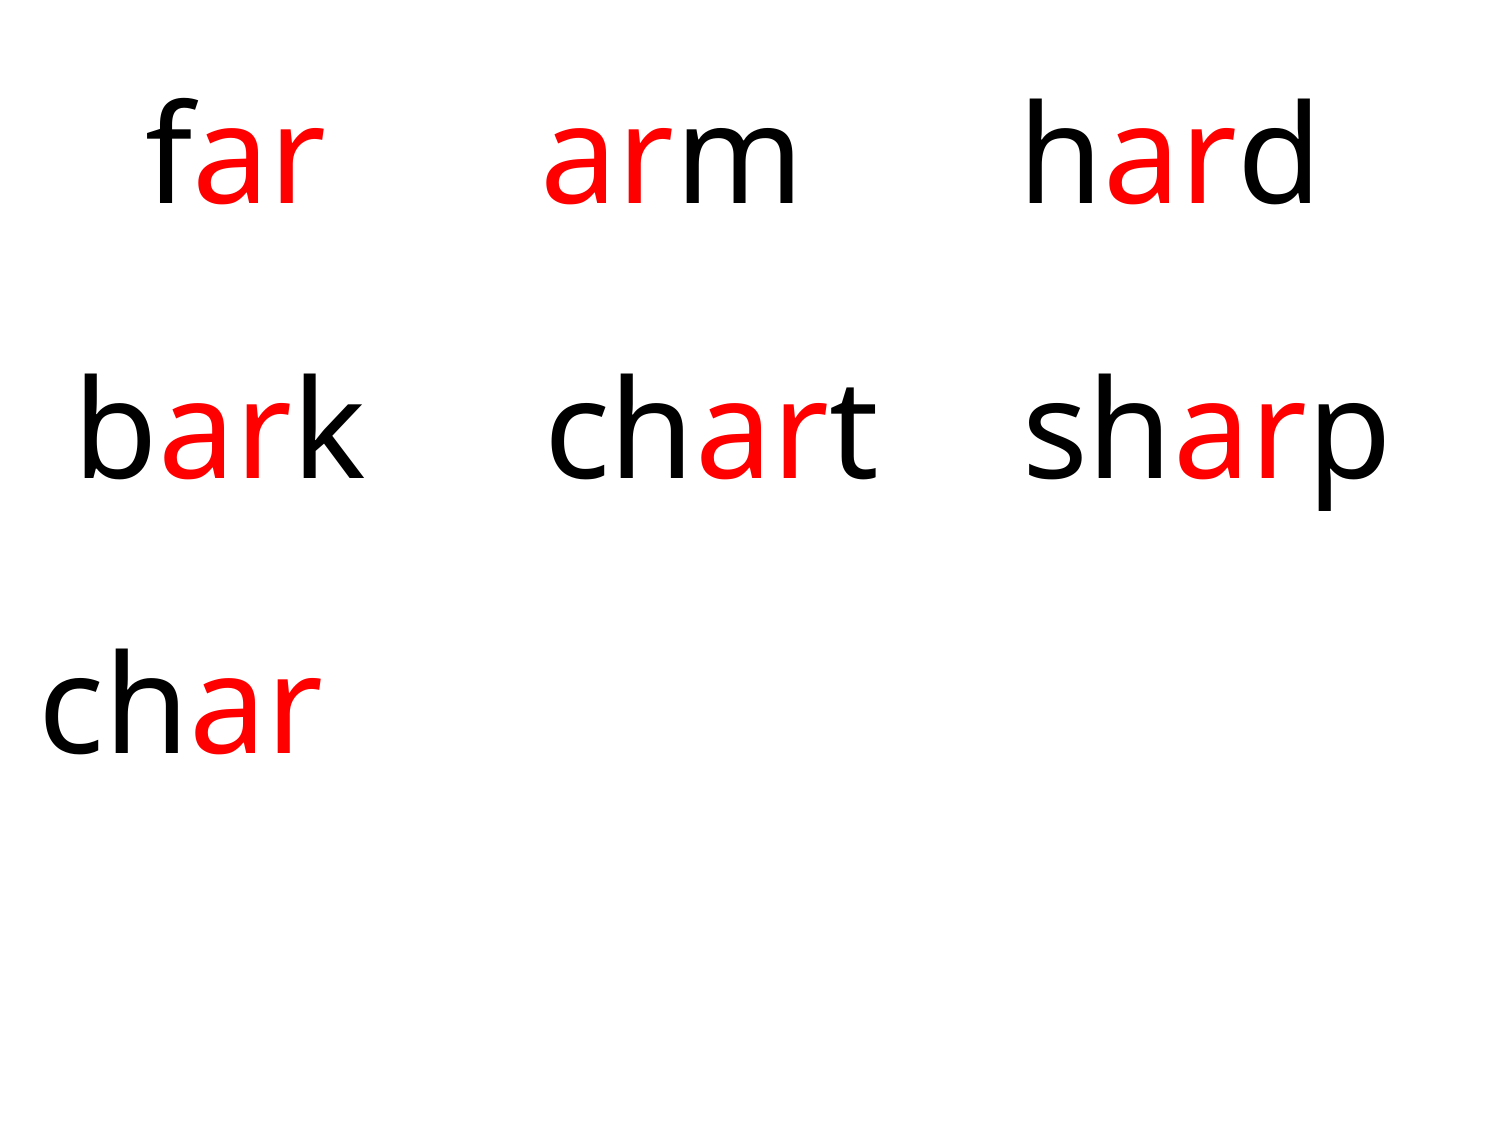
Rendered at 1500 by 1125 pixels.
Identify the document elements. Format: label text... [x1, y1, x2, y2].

text_box far arm hard bark chart sharp char [23, 59, 1471, 789]
